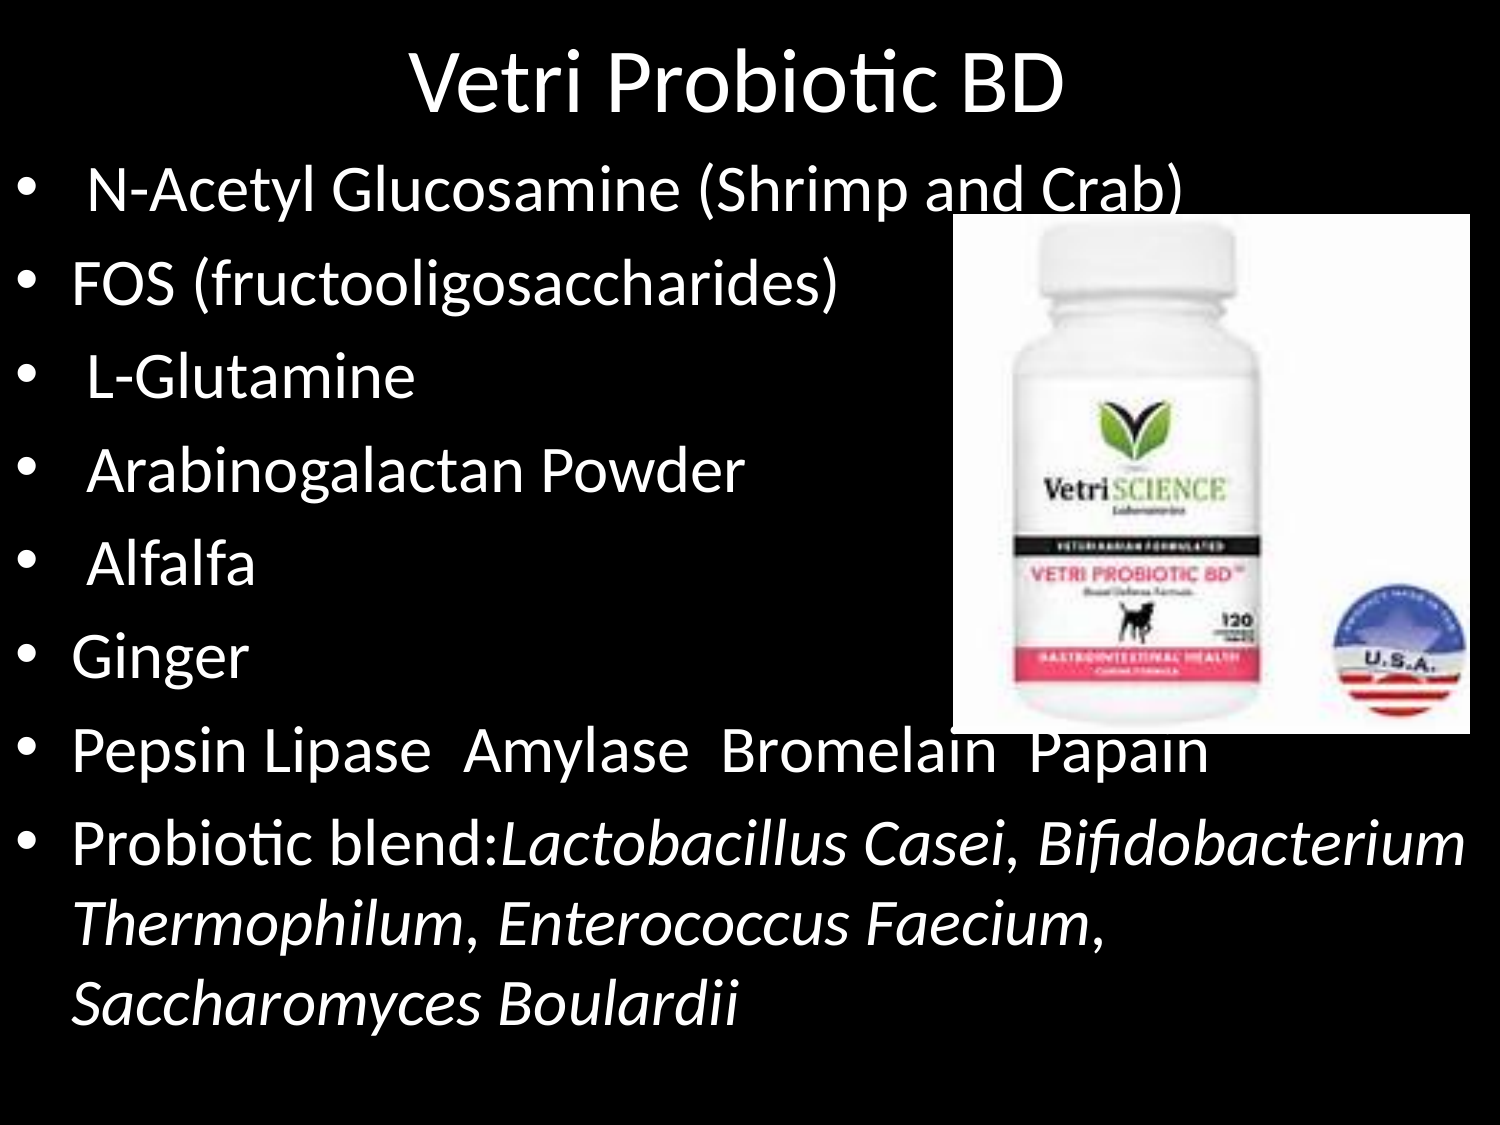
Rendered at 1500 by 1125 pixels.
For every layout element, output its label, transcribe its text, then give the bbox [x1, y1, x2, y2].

title Vetri Probiotic BD [62, 2, 1413, 137]
list N-Acetyl Glucosamine (Shrimp and Crab) FOS (fructooligosaccharides) L-Glutamine Arabinogalactan Powder Alfalfa Ginger Pepsin Lipase Amylase Bromelain Papain Probiotic blend:Lactobacillus Casei, Bifidobacterium Thermophilum, Enterococcus Faecium, Saccharomyces Boulardii [0, 137, 1500, 1125]
picture [953, 214, 1471, 734]
